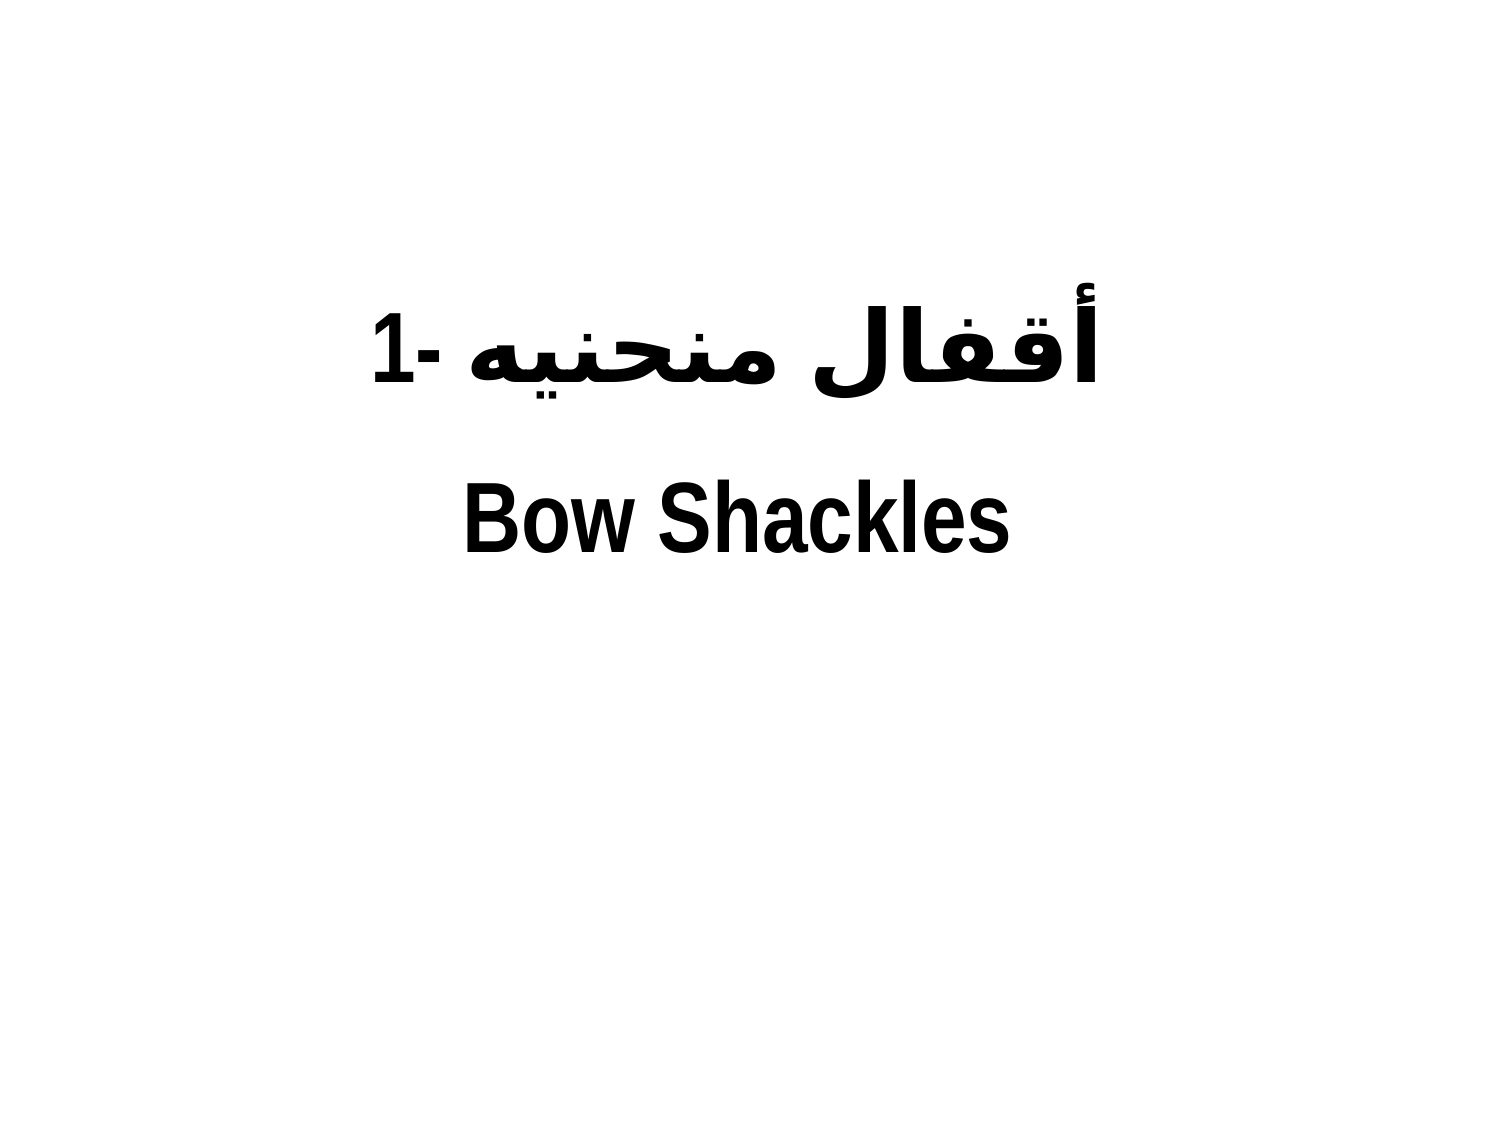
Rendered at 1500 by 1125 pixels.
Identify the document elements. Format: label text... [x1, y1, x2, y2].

text_box 1- أقفال منحنيه Bow Shackles [212, 275, 1263, 580]
